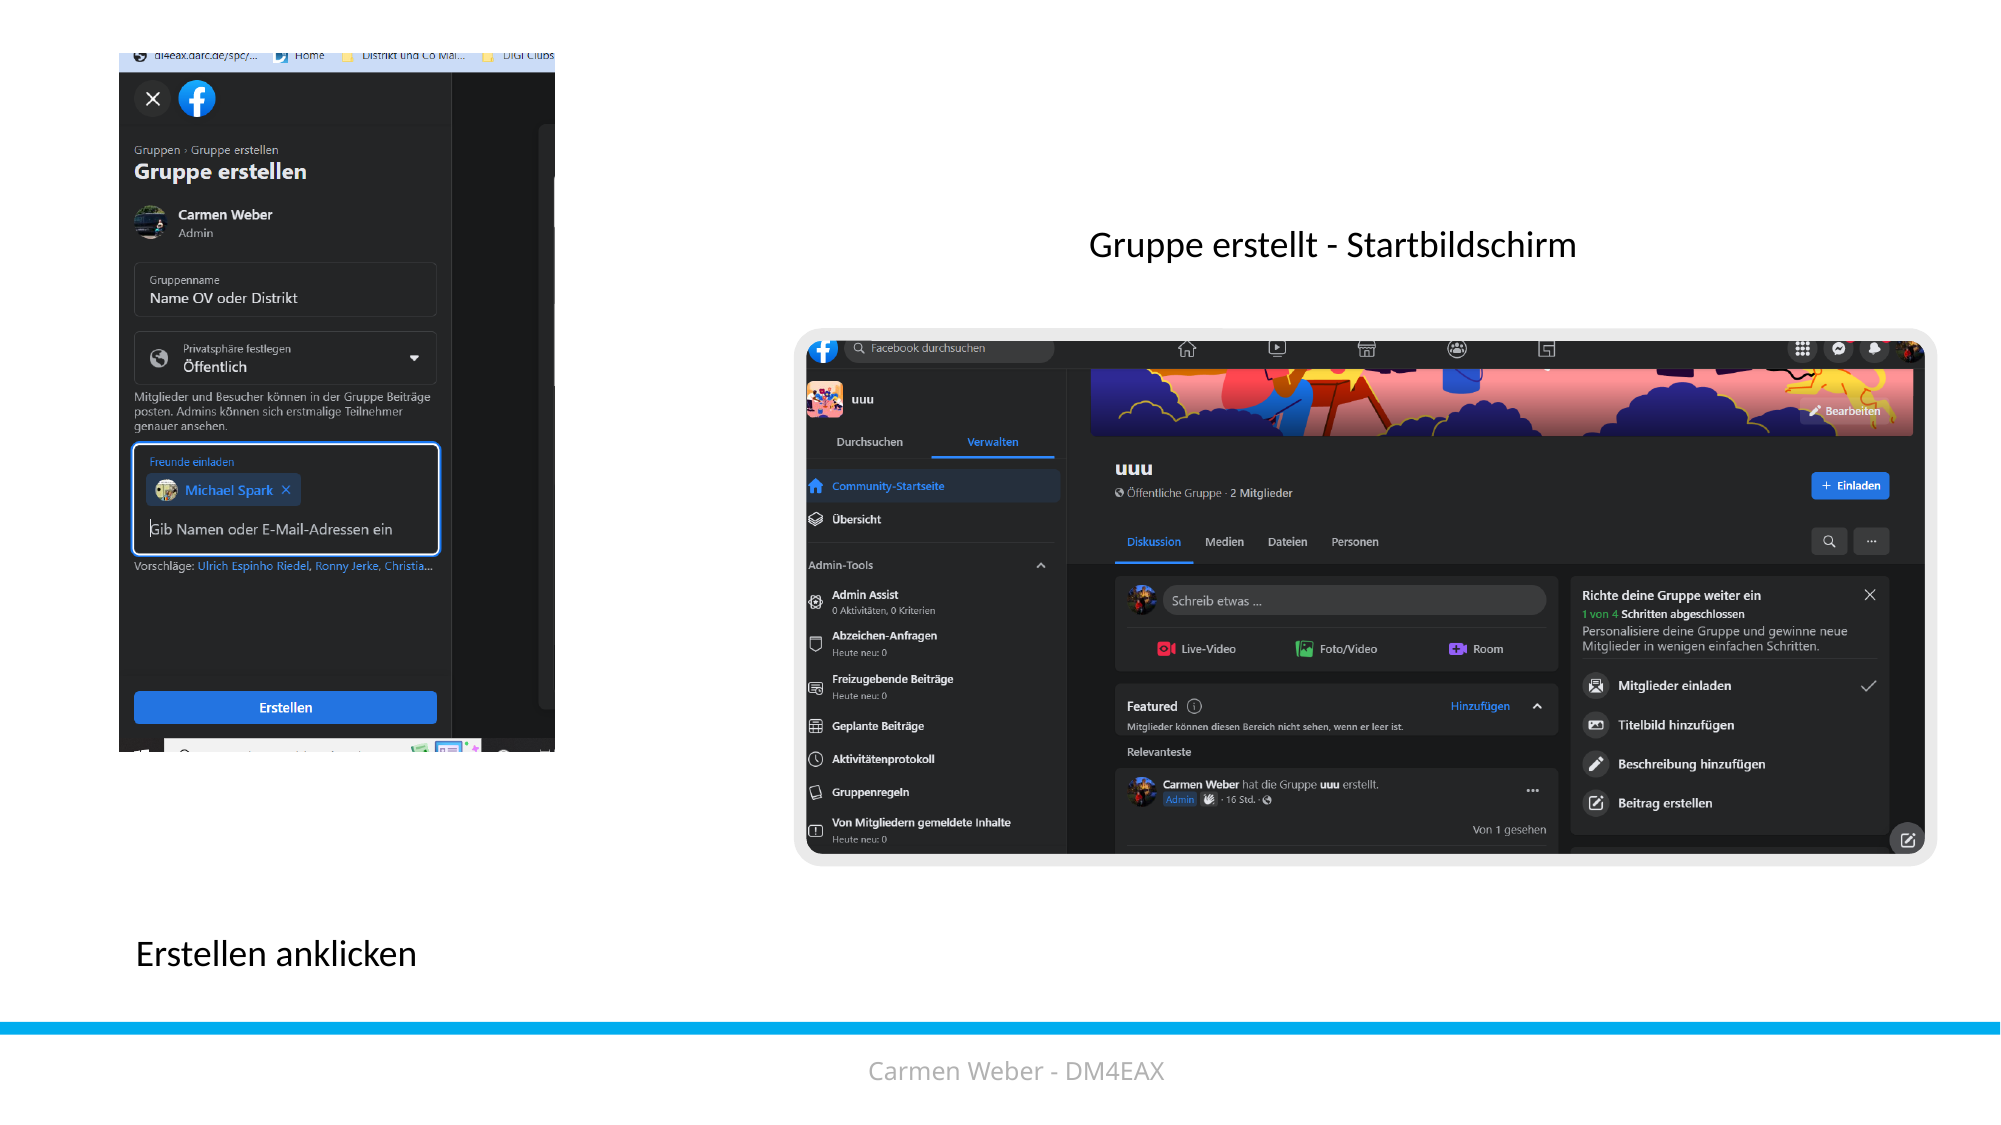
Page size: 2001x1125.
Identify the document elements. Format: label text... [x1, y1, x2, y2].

picture [800, 334, 1932, 861]
text_box Erstellen anklicken [121, 921, 433, 981]
picture [119, 53, 555, 752]
footer Carmen Weber - DM4EAX [309, 1042, 1731, 1103]
text_box Gruppe erstellt - Startbildschirm [1074, 213, 1593, 273]
